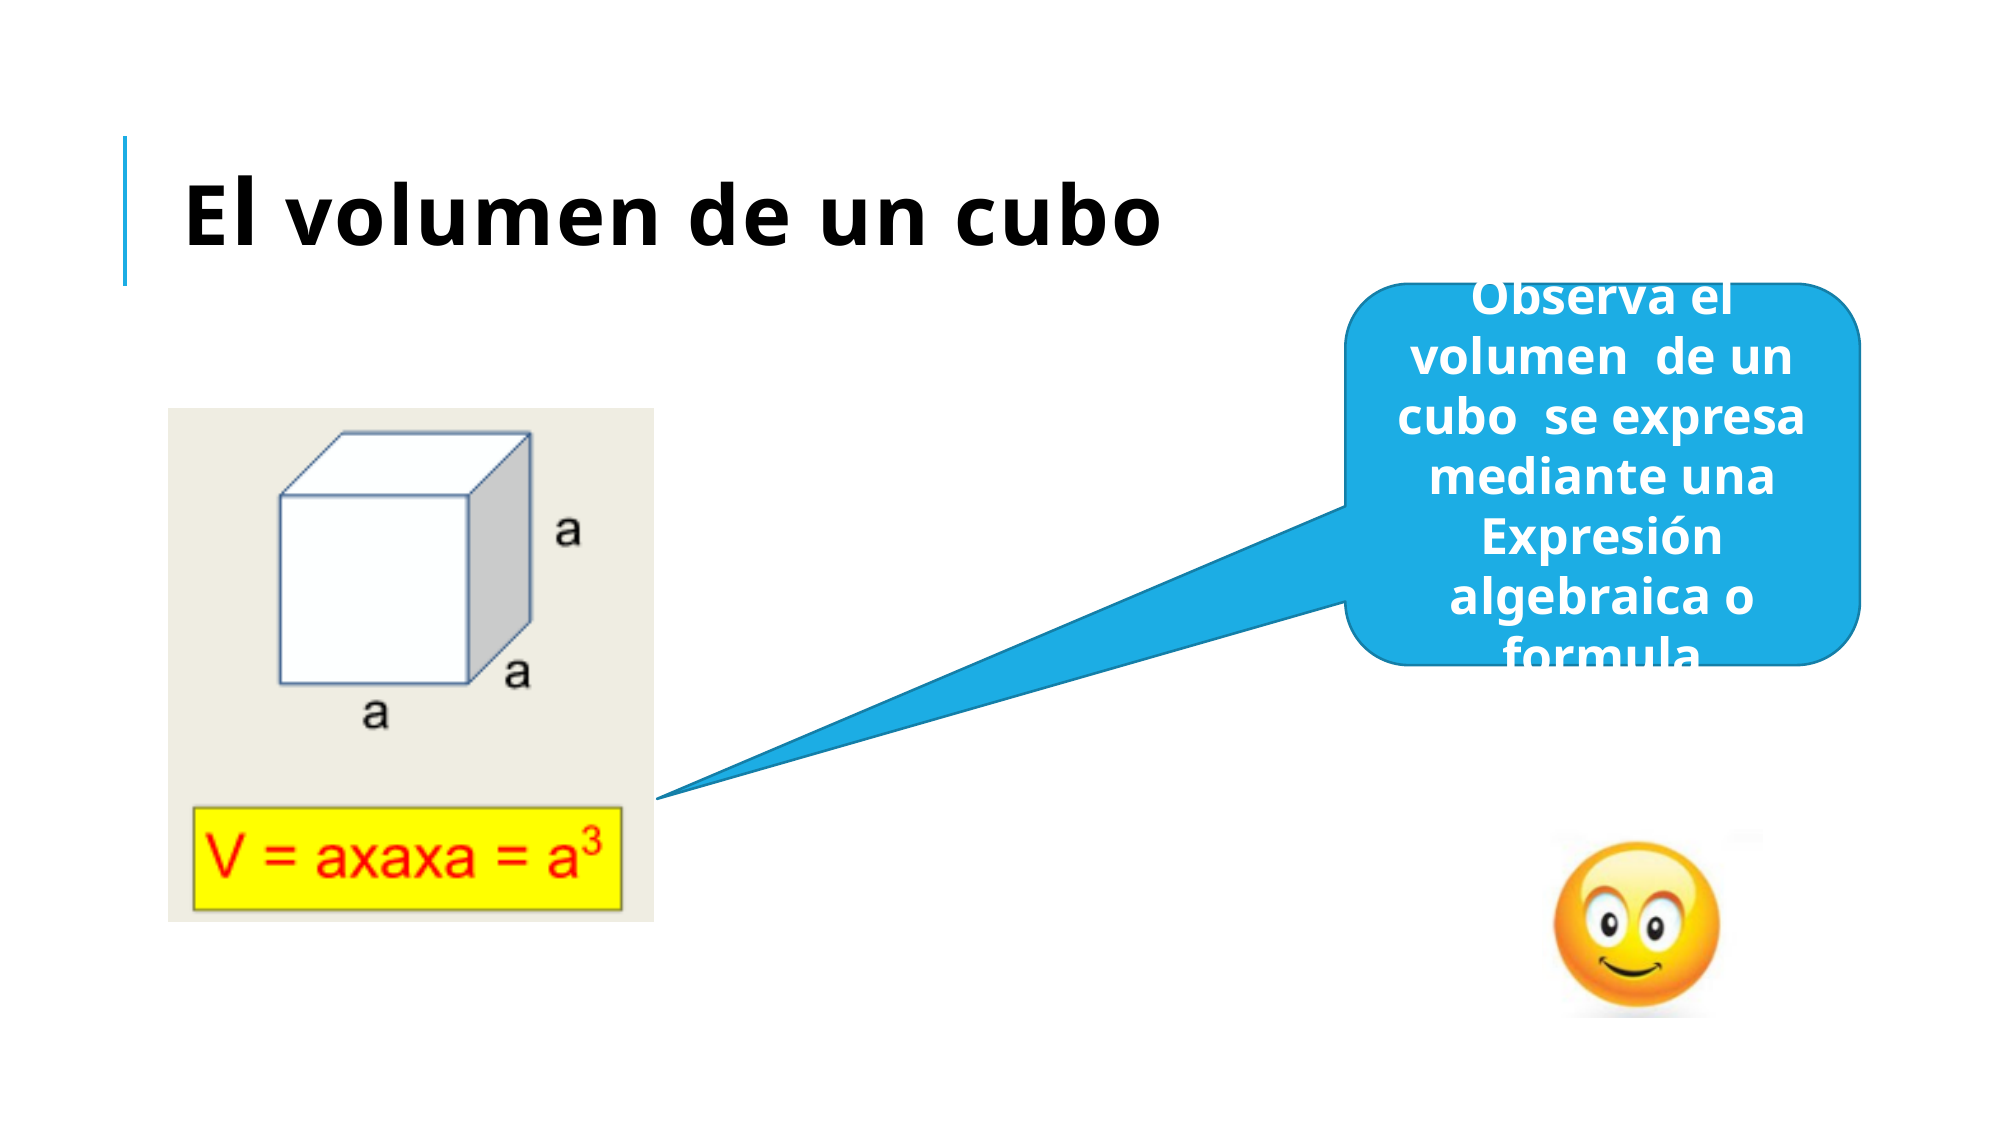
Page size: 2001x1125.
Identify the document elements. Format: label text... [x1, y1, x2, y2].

text_box Observa el volumen de un cubo se expresa mediante una Expresión algebraica o formula [660, 282, 1862, 800]
picture [1541, 825, 1763, 1019]
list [167, 408, 654, 922]
title El volumen de un cubo [168, 96, 1763, 342]
